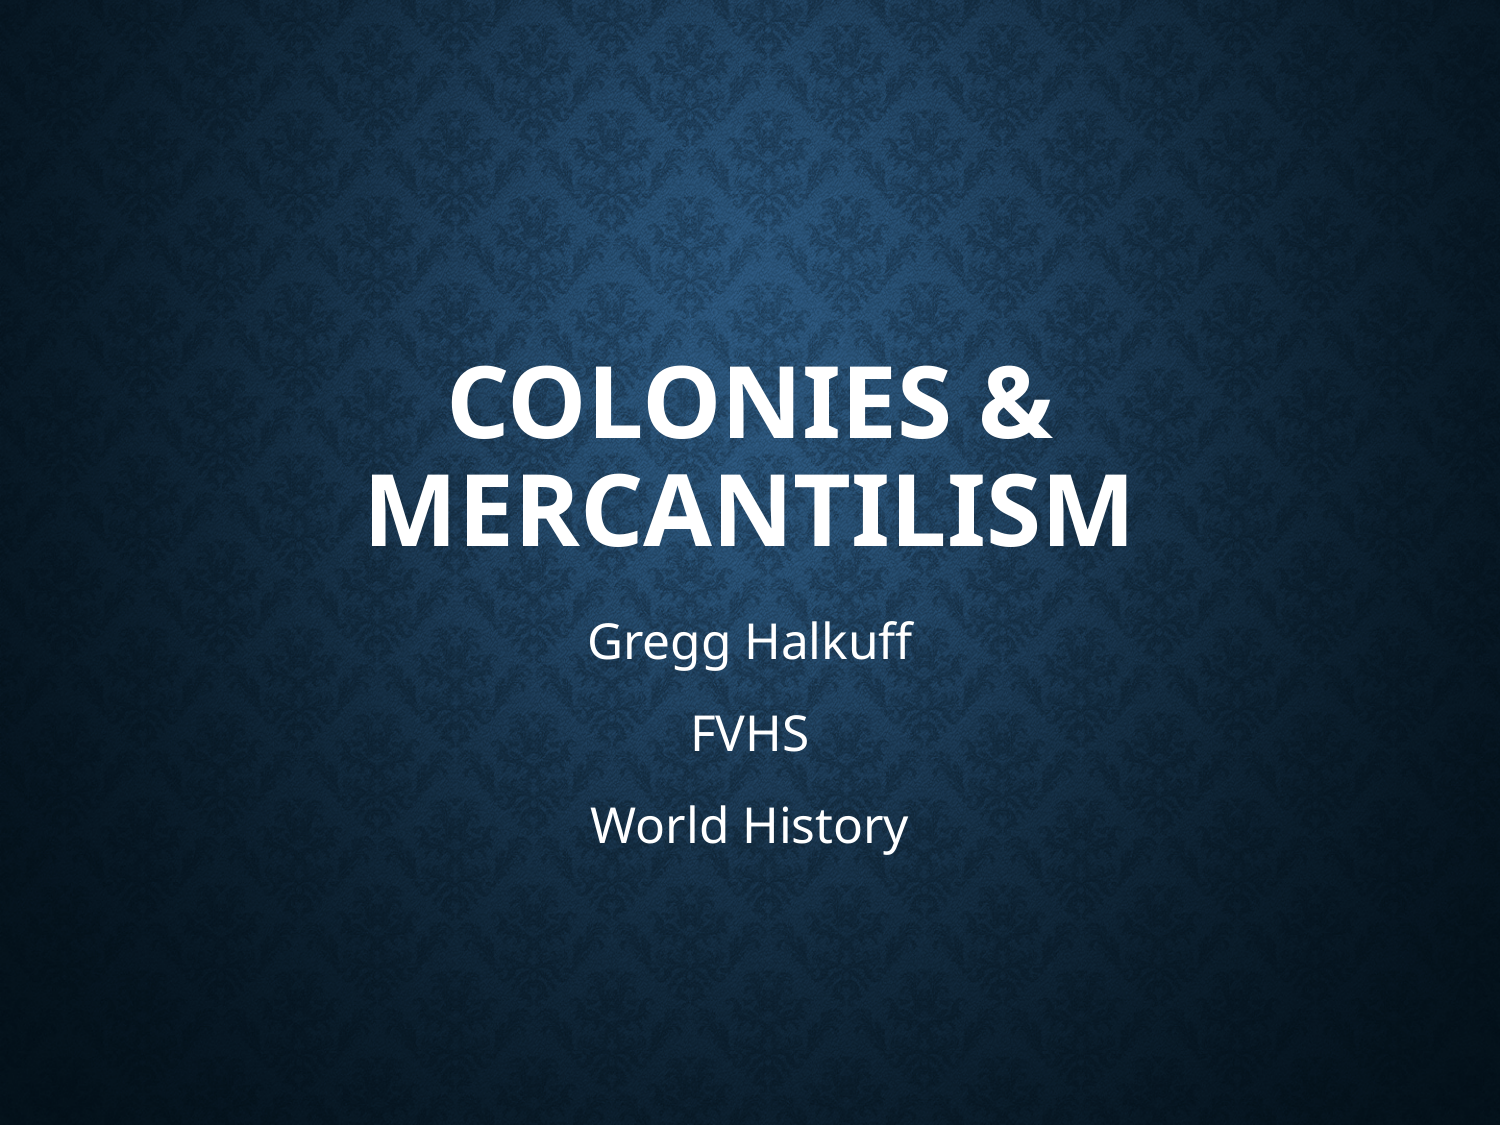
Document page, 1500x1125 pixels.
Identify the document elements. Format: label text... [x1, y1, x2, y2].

subtitle Gregg Halkuff FVHS World History [112, 590, 1388, 863]
title Colonies & Mercantilism [112, 184, 1388, 576]
